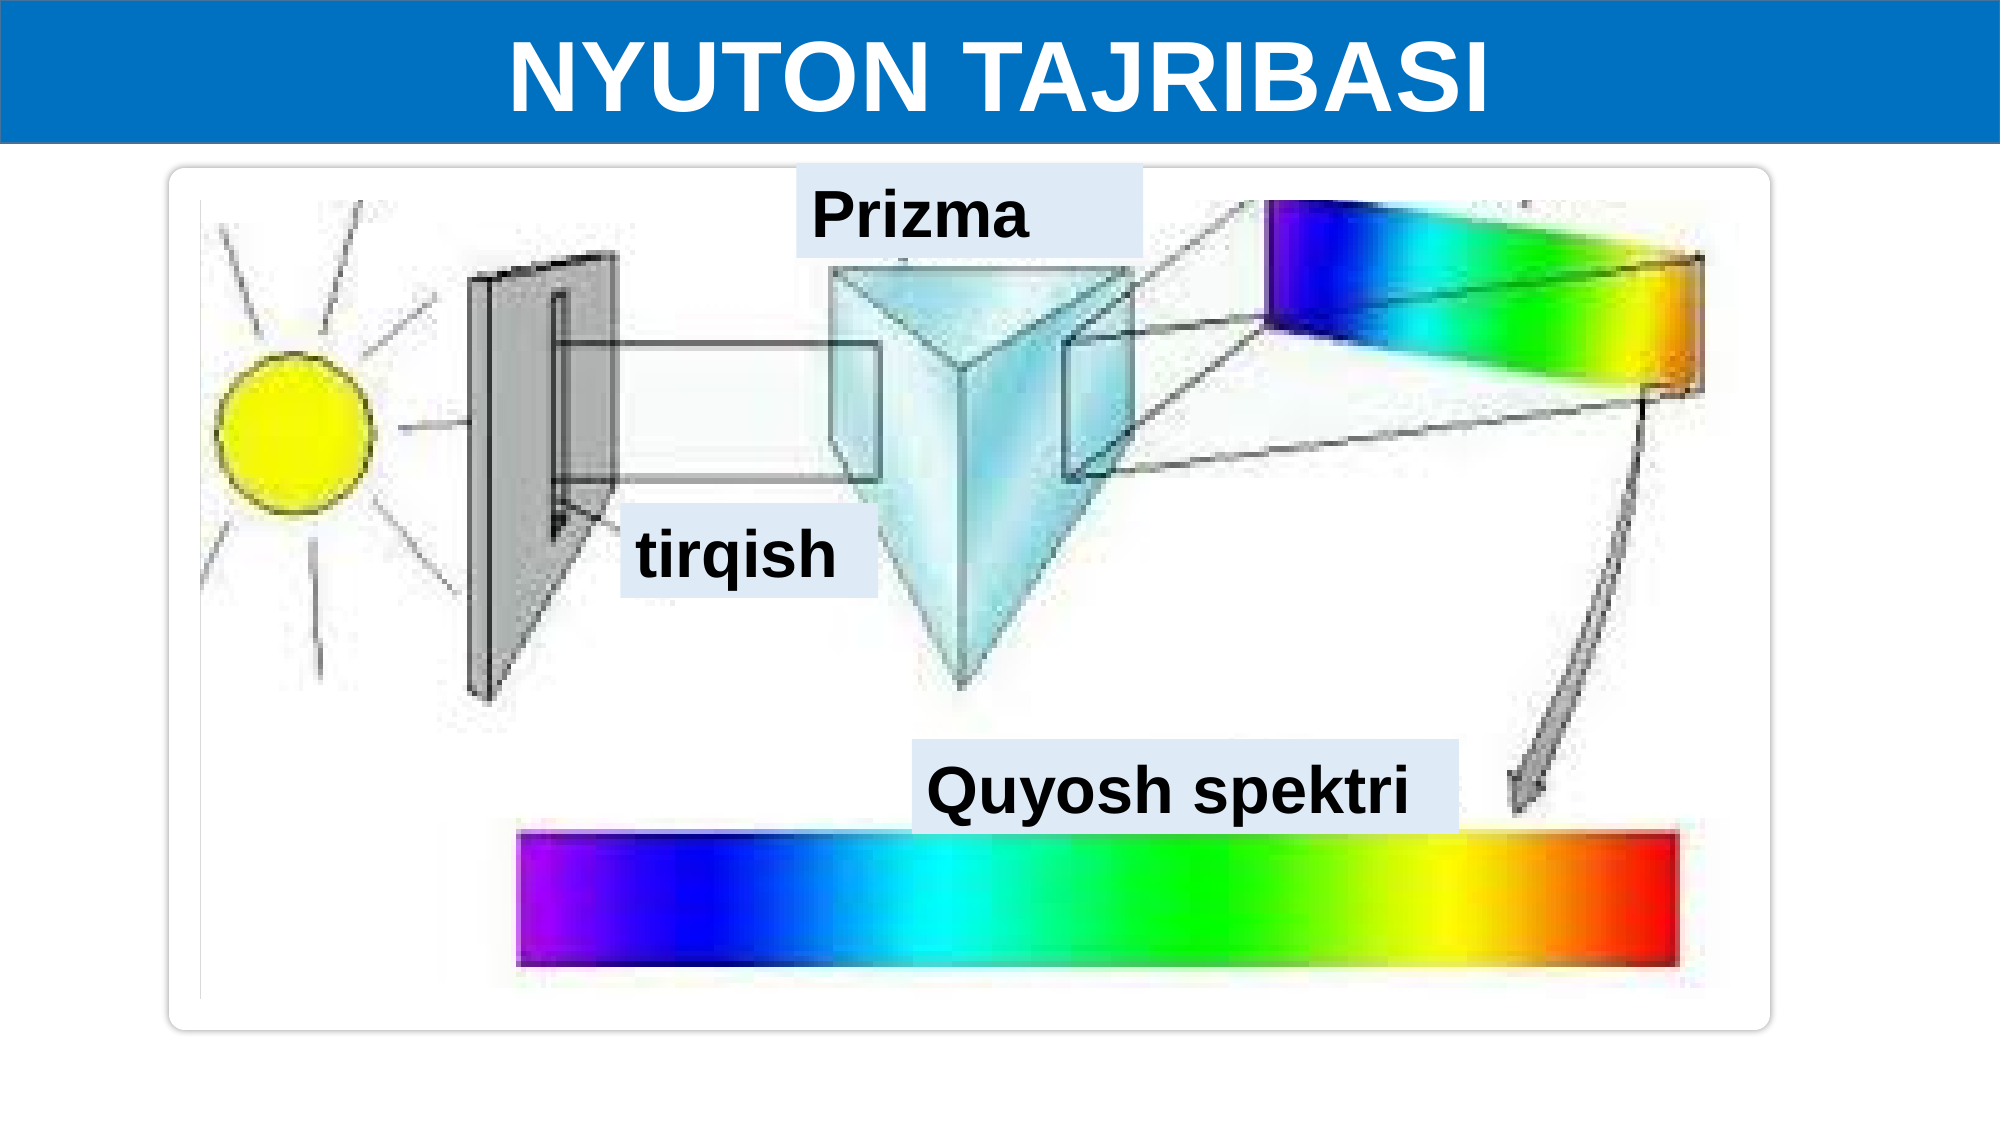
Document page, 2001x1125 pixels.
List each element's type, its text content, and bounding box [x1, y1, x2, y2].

picture [200, 199, 1740, 999]
text_box Prizma [796, 163, 1144, 199]
text_box NYUTON TAJRIBASI [0, 0, 2000, 144]
